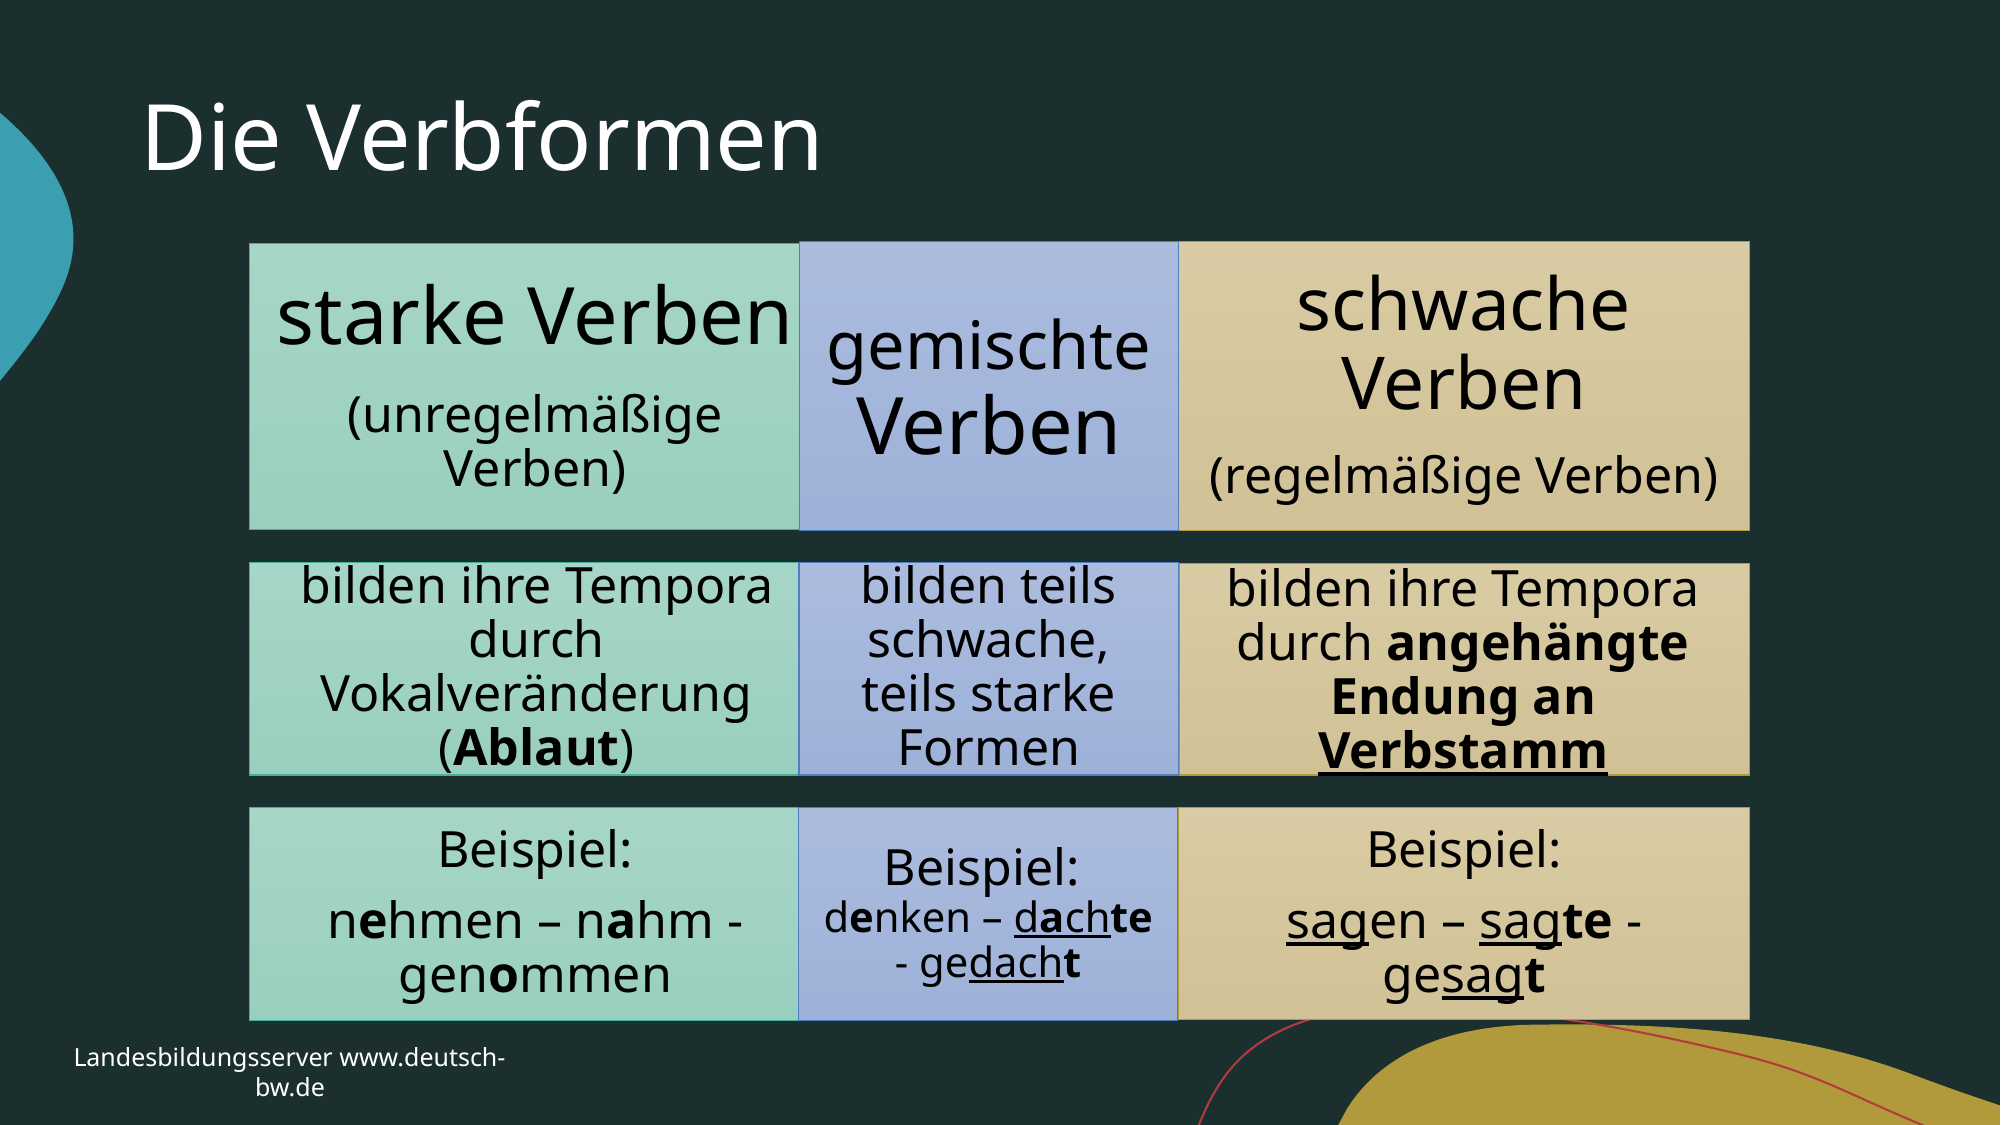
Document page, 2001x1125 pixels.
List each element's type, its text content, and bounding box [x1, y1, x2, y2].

text_box bilden teils schwache, teils starke Formen [823, 562, 1177, 776]
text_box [1179, 241, 1750, 531]
title Die Verbformen [125, 15, 1875, 266]
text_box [249, 243, 799, 530]
text_box Landesbildungsserver www.deutsch-bw.de [26, 1041, 554, 1102]
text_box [799, 241, 1179, 531]
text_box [1177, 561, 1750, 782]
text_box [249, 807, 821, 1021]
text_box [1178, 807, 1750, 1020]
text_box Beispiel: denken – dachte - gedacht [821, 807, 1178, 1021]
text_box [249, 562, 823, 776]
